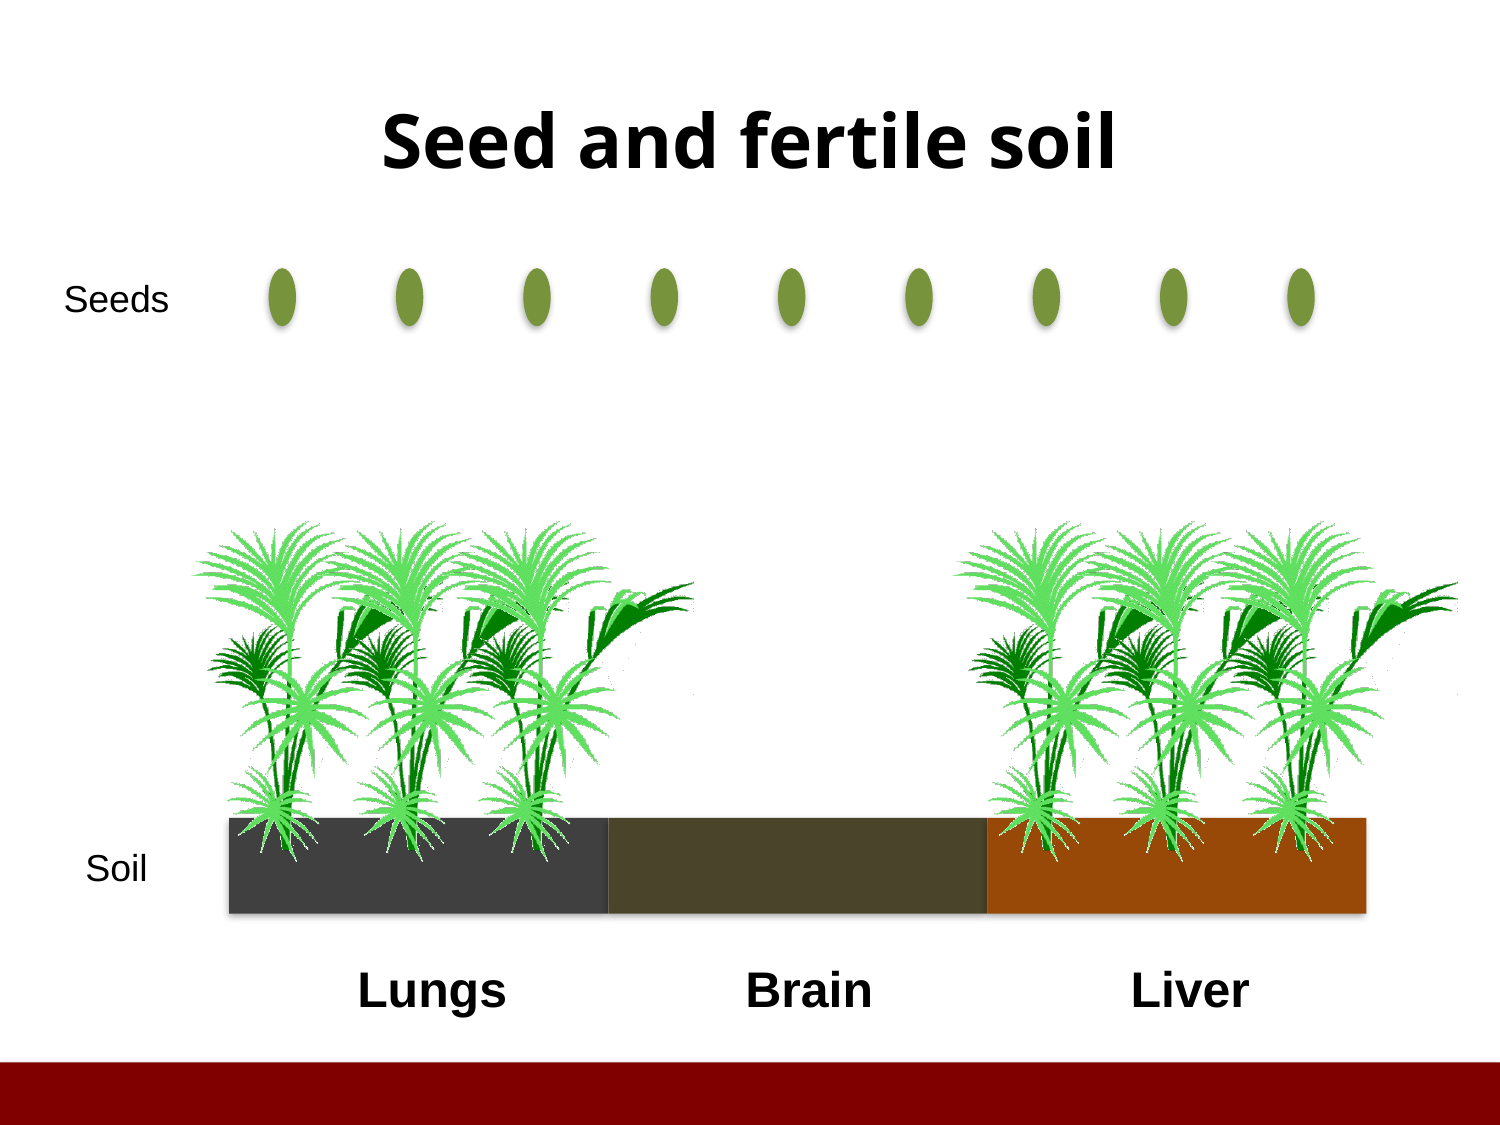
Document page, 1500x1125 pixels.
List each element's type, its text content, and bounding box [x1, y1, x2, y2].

text_box Seeds [48, 268, 185, 328]
text_box [777, 267, 807, 327]
text_box [267, 267, 297, 327]
text_box [1286, 267, 1316, 327]
text_box [649, 267, 679, 327]
title Seed and fertile soil [75, 45, 1425, 233]
text_box Brain [730, 950, 889, 1025]
text_box Liver [1115, 950, 1266, 1025]
text_box [395, 267, 425, 327]
picture [191, 521, 695, 862]
text_box Lungs [342, 950, 523, 1025]
picture [951, 521, 1458, 862]
text_box [1031, 267, 1061, 327]
text_box [1159, 267, 1189, 327]
text_box [522, 267, 552, 327]
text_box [228, 817, 1367, 914]
text_box Soil [70, 836, 163, 897]
text_box [904, 267, 934, 327]
